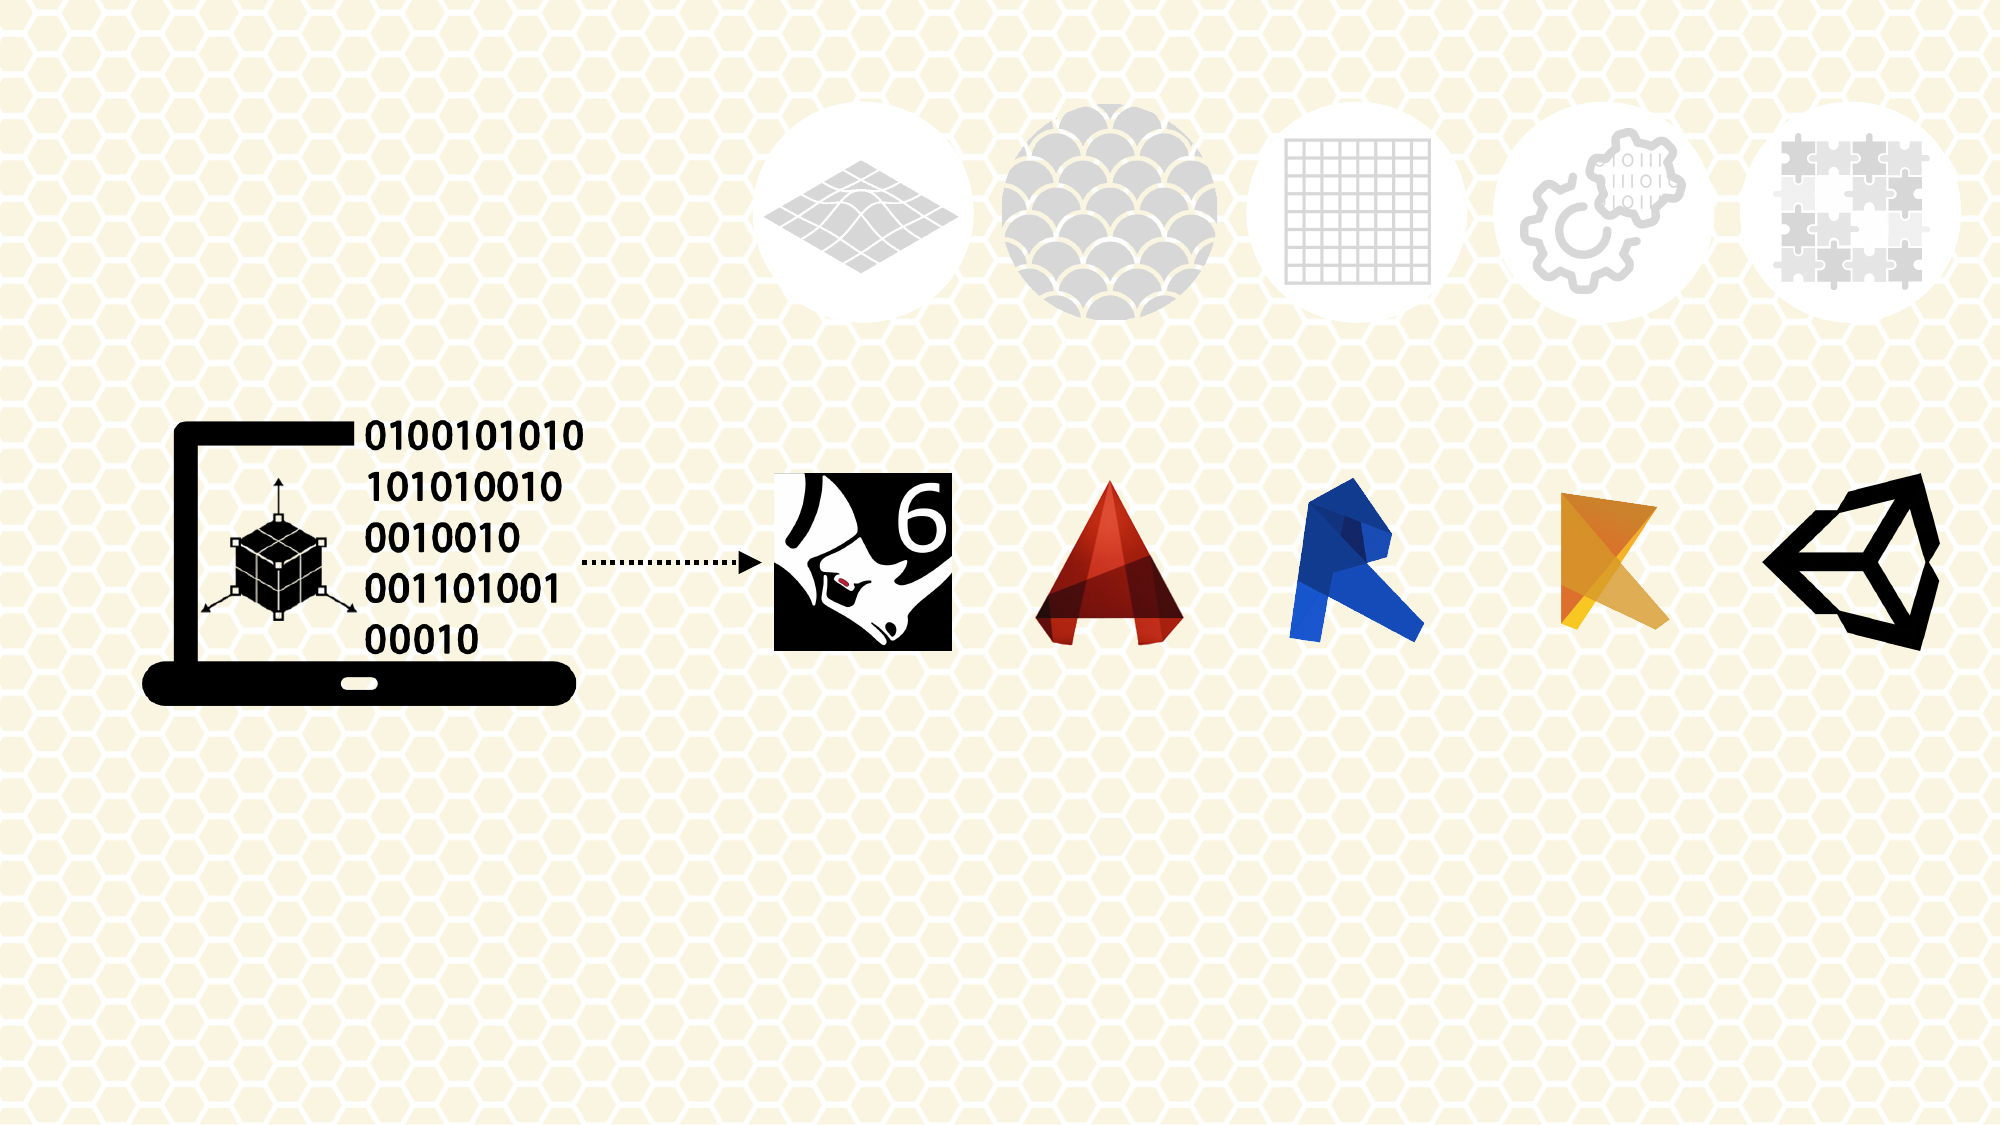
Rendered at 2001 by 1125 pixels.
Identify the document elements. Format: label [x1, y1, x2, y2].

picture [0, 0, 2001, 1125]
text_box [1743, 104, 1959, 320]
text_box [1249, 104, 1465, 320]
text_box [1496, 104, 1712, 320]
text_box [755, 104, 971, 320]
